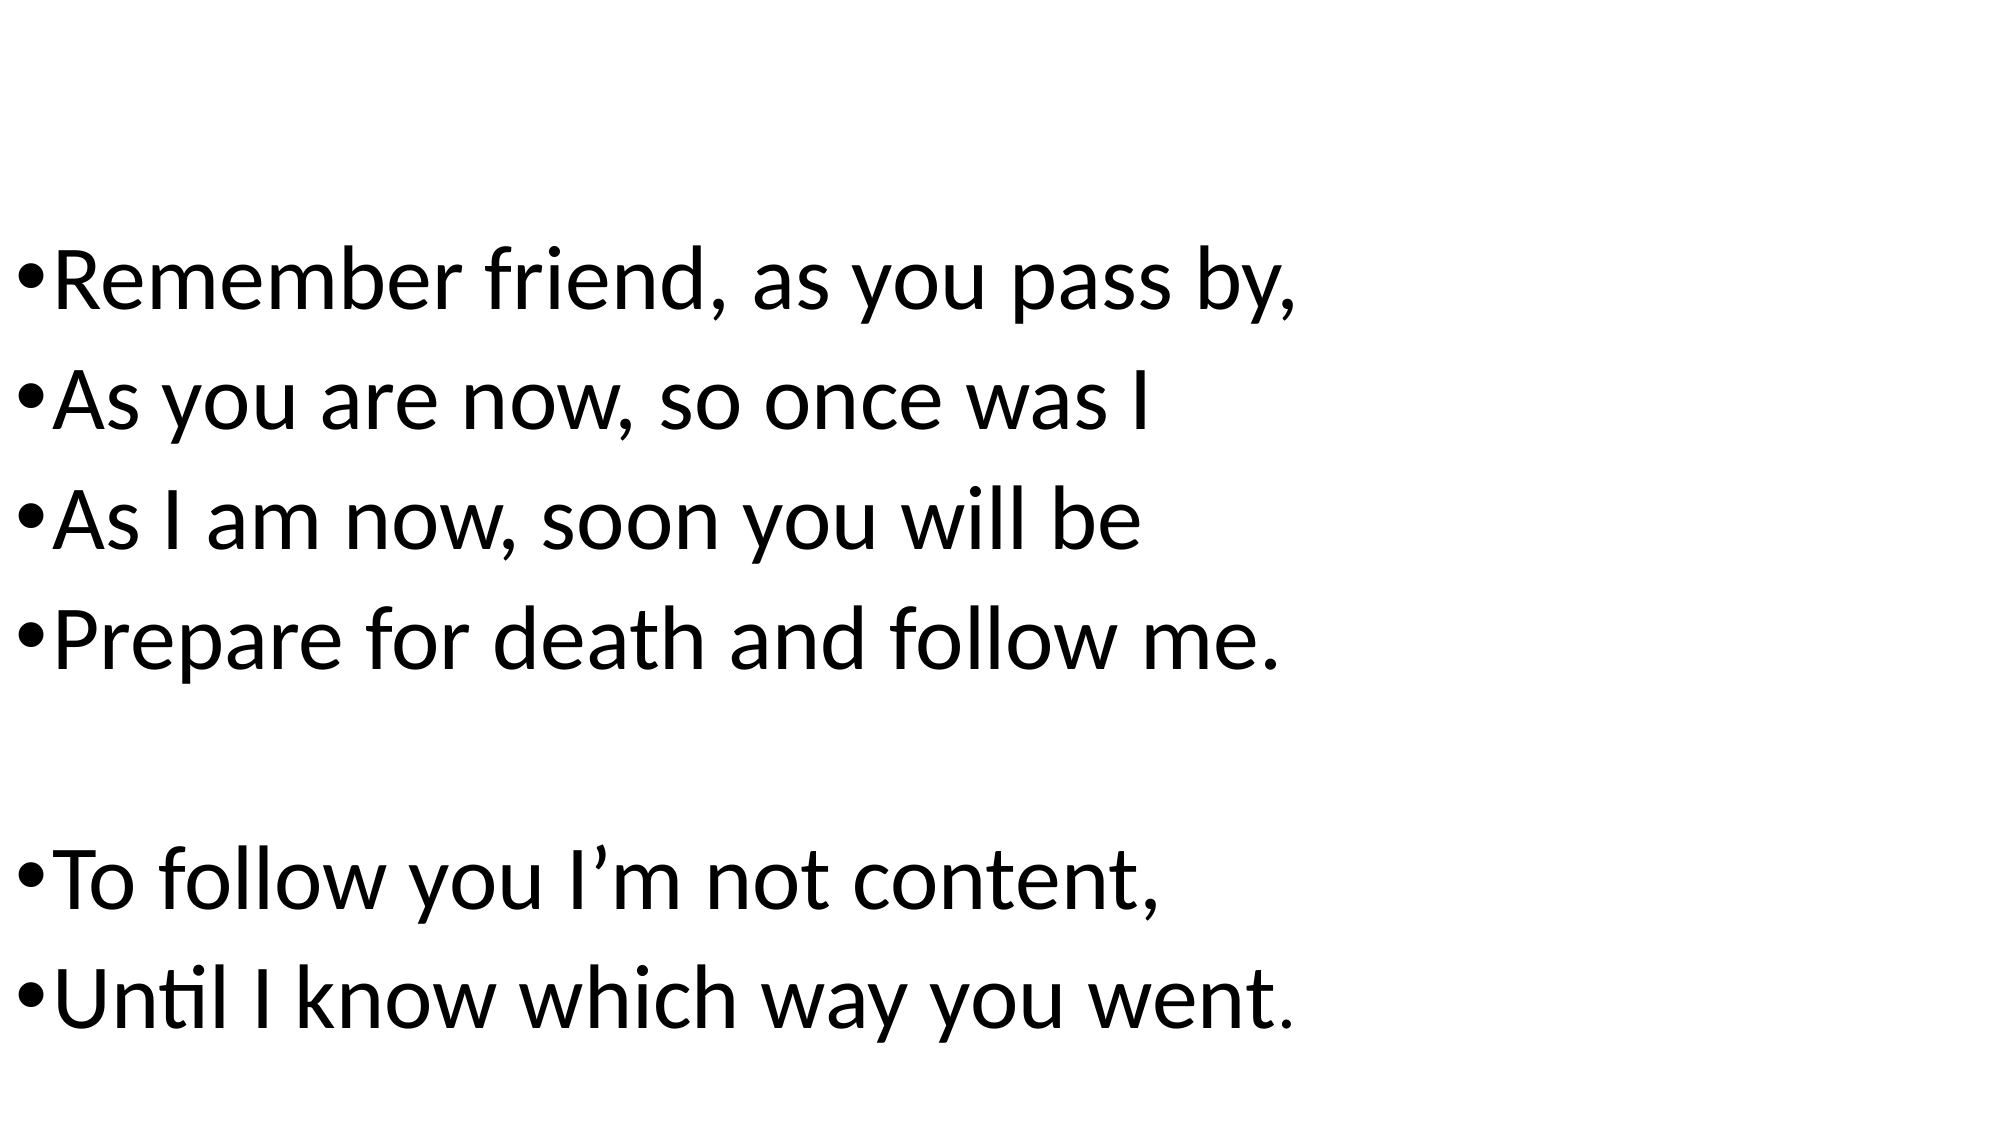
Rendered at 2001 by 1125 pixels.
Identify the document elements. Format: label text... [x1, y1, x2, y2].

list Remember friend, as you pass by, As you are now, so once was I As I am now, soon you will be Prepare for death and follow me. To follow you I’m not content, Until I know which way you went. [0, 92, 1966, 1106]
